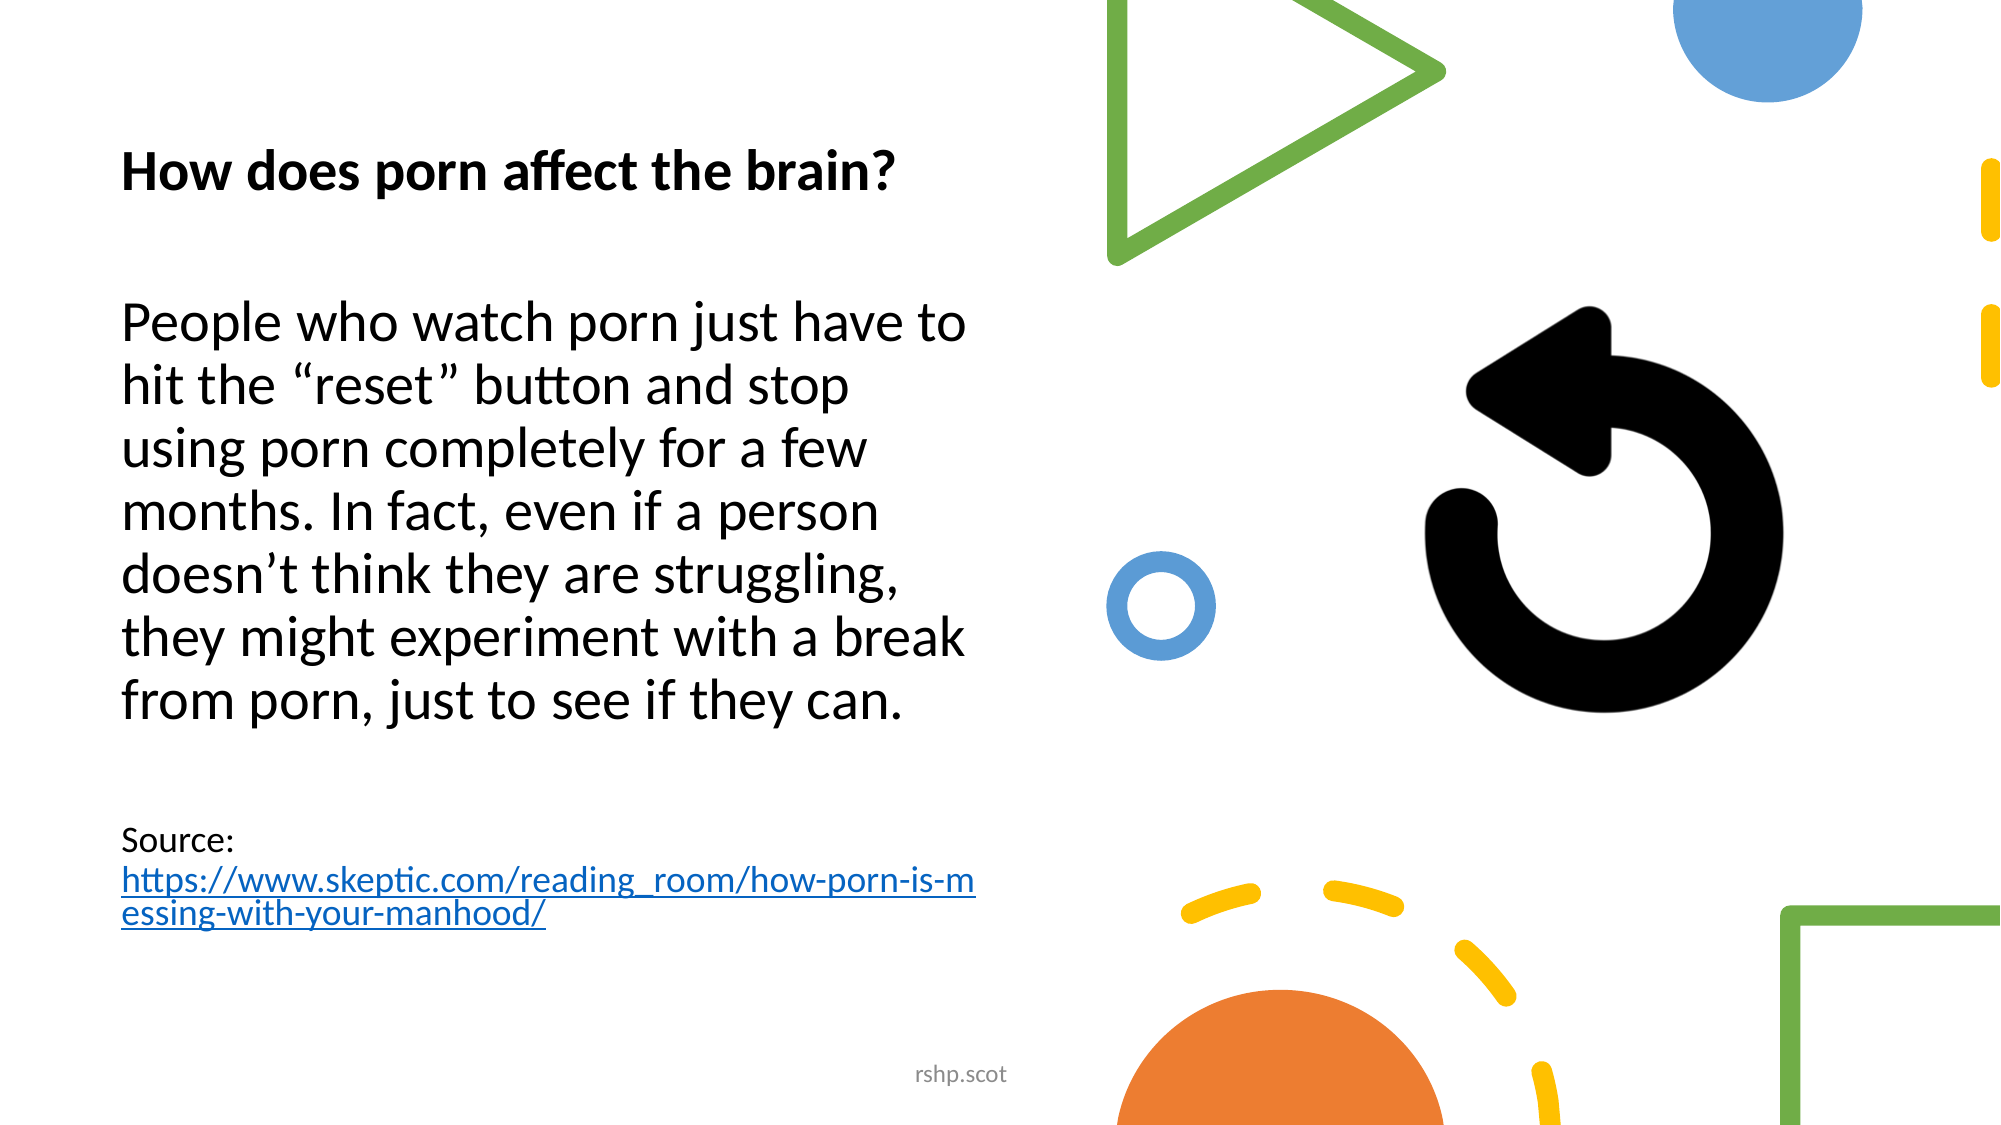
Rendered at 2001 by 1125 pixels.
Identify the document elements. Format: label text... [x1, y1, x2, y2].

text_box [1780, 905, 2000, 1125]
text_box [1115, 560, 1207, 652]
text_box How does porn affect the brain? People who watch porn just have to hit the “reset” button and stop using porn completely for a few months. In fact, even if a person doesn’t think they are struggling, they might experiment with a break from porn, just to see if they can. Source: https://www.skeptic.com/reading_room/how-porn-is-messing-with-your-manhood/ [106, 133, 992, 847]
text_box [1671, 0, 1864, 104]
text_box [1180, 883, 1261, 924]
text_box [1454, 939, 1517, 1007]
text_box [1107, 0, 1447, 267]
text_box [0, 0, 2000, 1125]
text_box [1531, 1061, 1561, 1125]
text_box [1115, 988, 1445, 1125]
text_box [1323, 880, 1405, 918]
text_box [137, 59, 1023, 278]
picture [1293, 199, 1915, 820]
footer rshp.scot [468, 1042, 1023, 1103]
